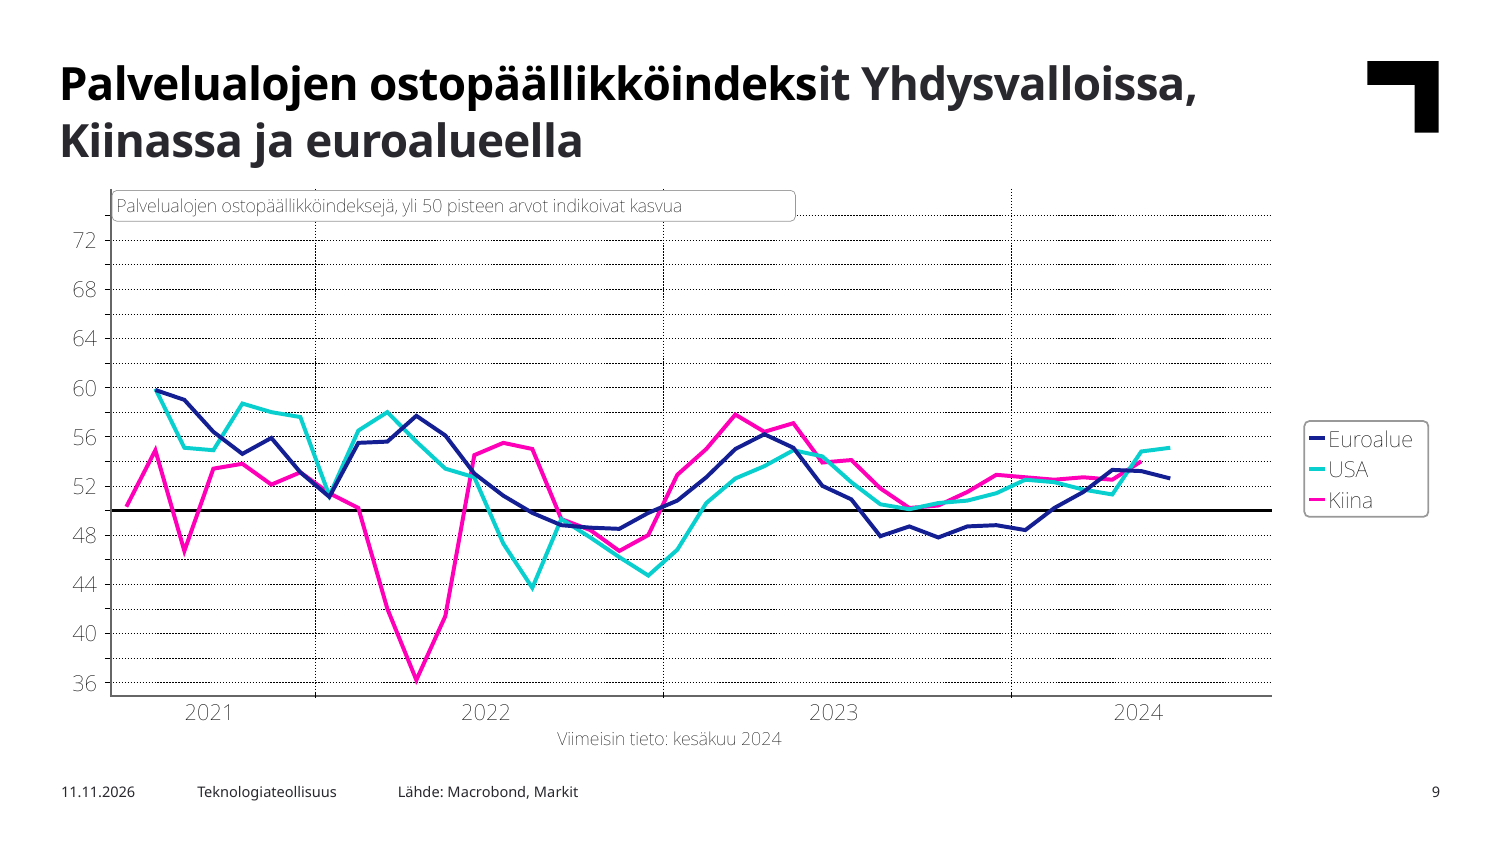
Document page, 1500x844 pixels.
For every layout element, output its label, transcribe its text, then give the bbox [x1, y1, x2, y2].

slide_number 9 [1313, 775, 1456, 803]
list Lähde: Macrobond, Markit [382, 775, 871, 803]
list Palvelualojen ostopäällikköindeksit Yhdysvalloissa, Kiinassa ja euroalueella [41, 46, 1353, 153]
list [63, 180, 1438, 763]
footer Teknologiateollisuus [182, 775, 382, 803]
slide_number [46, 775, 182, 803]
